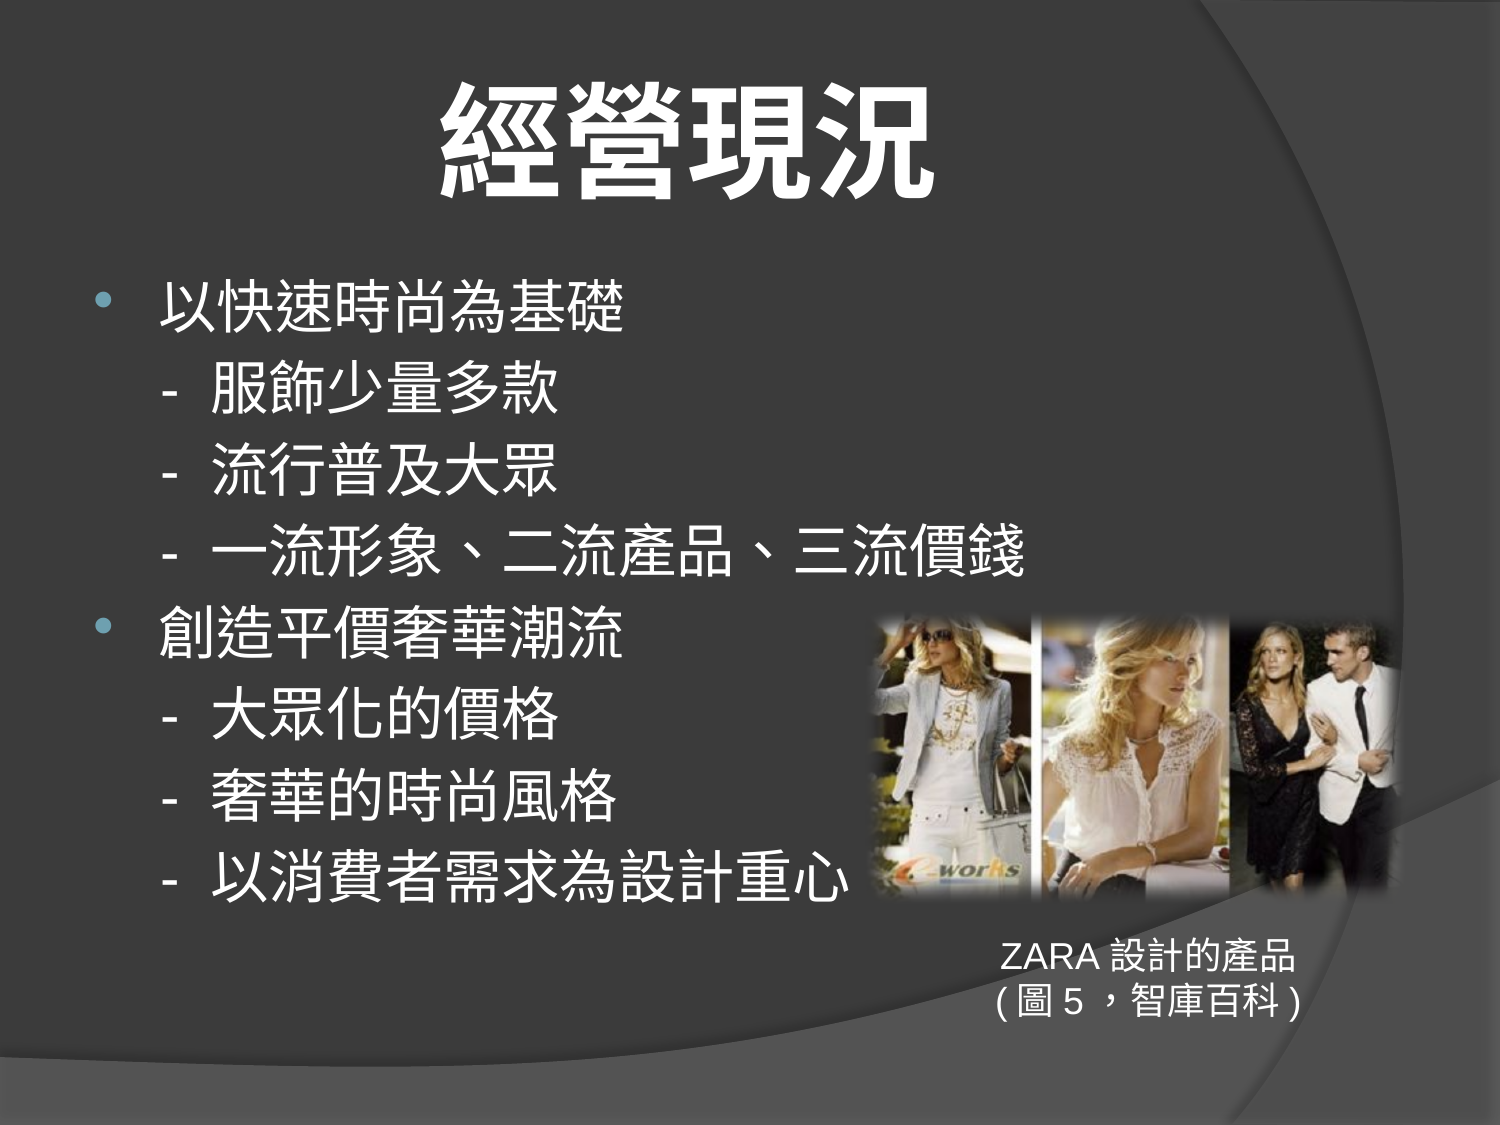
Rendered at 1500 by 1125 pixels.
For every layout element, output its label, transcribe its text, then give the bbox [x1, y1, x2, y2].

text_box ZARA設計的產品 (圖5，智庫百科) [949, 925, 1348, 1030]
list 以快速時尚為基礎 - 服飾少量多款 - 流行普及大眾 - 一流形象、二流產品、三流價錢 創造平價奢華潮流 - 大眾化的價格 - 奢華的時尚風格 - 以消費者需求為設計重心 [75, 262, 1300, 1005]
title 經營現況 [75, 45, 1300, 233]
picture [864, 609, 1407, 905]
